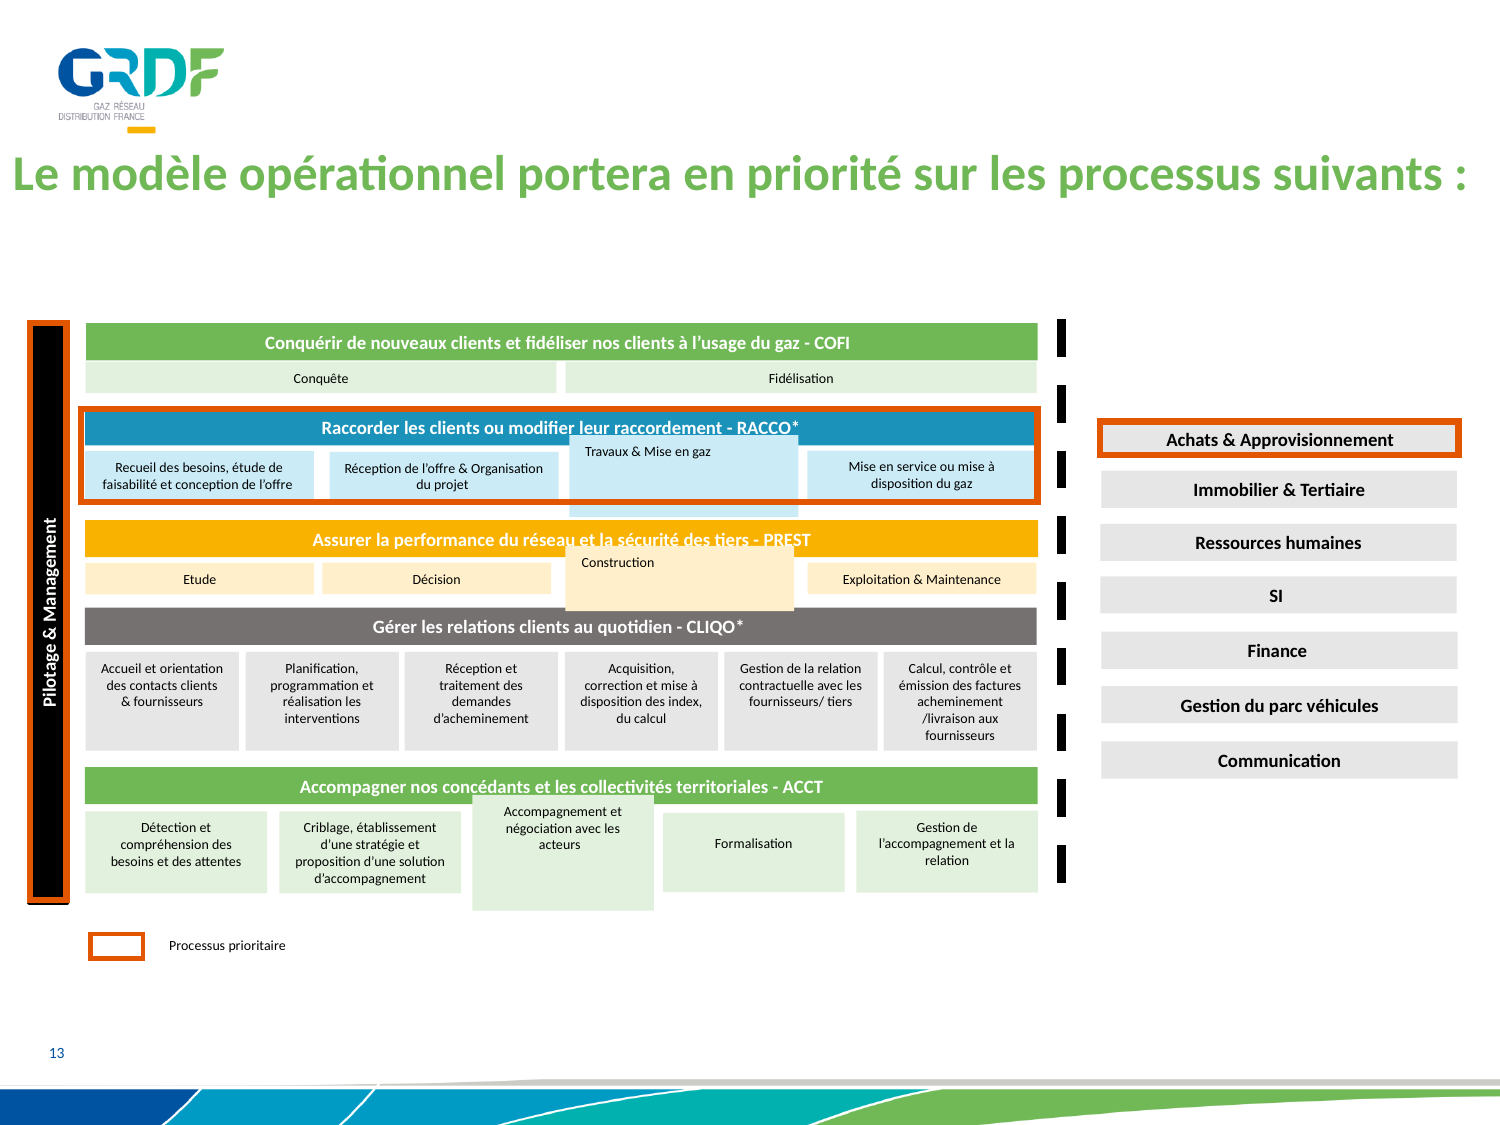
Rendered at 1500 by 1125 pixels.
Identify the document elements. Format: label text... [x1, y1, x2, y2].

picture [0, 1036, 1500, 1125]
text_box Gestion du parc véhicules [1101, 686, 1458, 724]
text_box Communication [1101, 741, 1458, 779]
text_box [29, 321, 1039, 904]
text_box Processus prioritaire [10, 928, 445, 961]
slide_number 13 [33, 1024, 97, 1070]
picture [0, 0, 237, 146]
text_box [1101, 420, 1460, 670]
text_box Le modèle opérationnel portera en priorité sur les processus suivants : [0, 146, 1500, 209]
